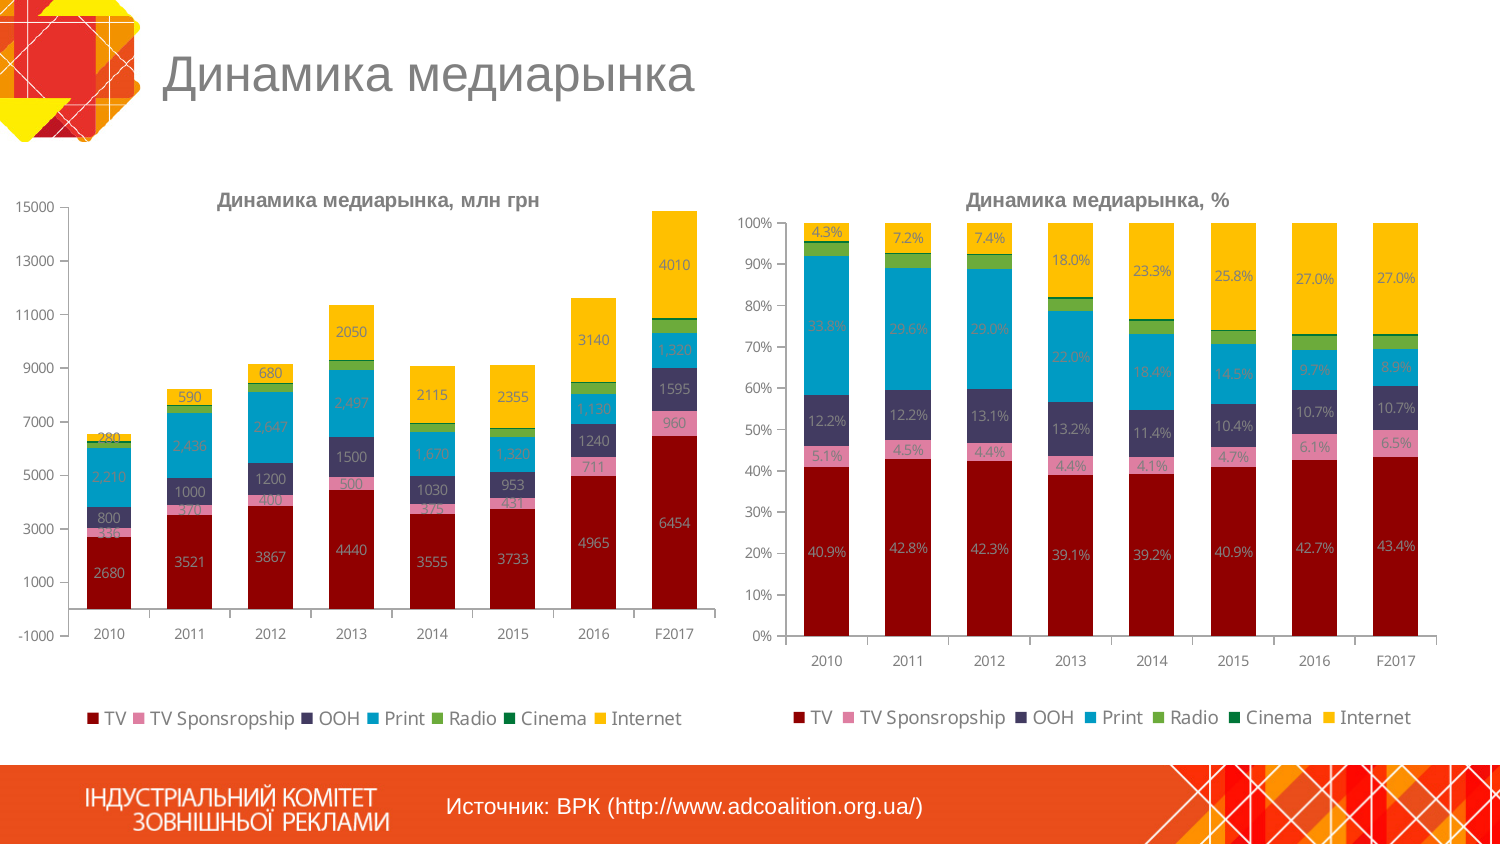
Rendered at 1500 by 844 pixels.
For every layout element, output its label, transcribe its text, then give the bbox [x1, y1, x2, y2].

text_box Источник: ВРК (http://www.adcoalition.org.ua/) [431, 797, 1097, 827]
chart [14, 161, 1459, 789]
picture [0, 0, 147, 142]
picture [0, 765, 1500, 844]
title Динамика медиарынка [147, 0, 1498, 142]
